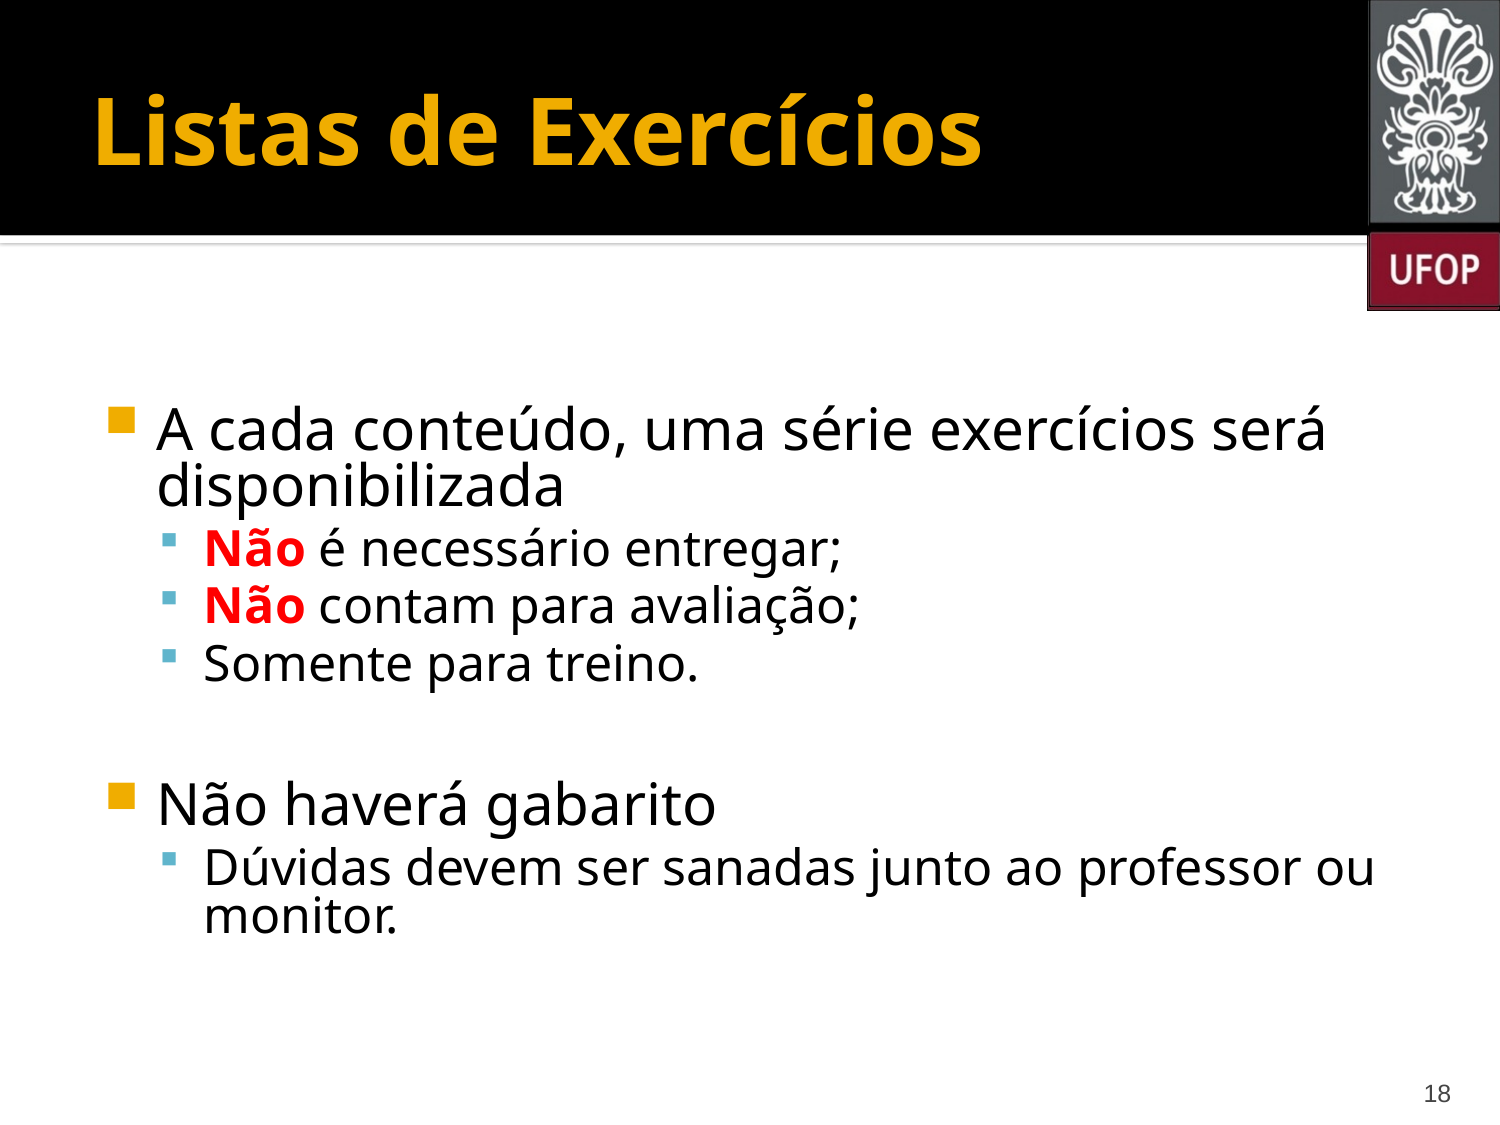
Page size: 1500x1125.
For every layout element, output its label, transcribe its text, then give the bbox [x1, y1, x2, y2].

list A cada conteúdo, uma série exercícios será disponibilizada Não é necessário entregar; Não contam para avaliação; Somente para treino. Não haverá gabarito Dúvidas devem ser sanadas junto ao professor ou monitor. [75, 291, 1425, 1050]
slide_number 18 [1345, 1062, 1467, 1108]
picture [1367, 0, 1500, 311]
title Listas de Exercícios [75, 25, 1370, 231]
